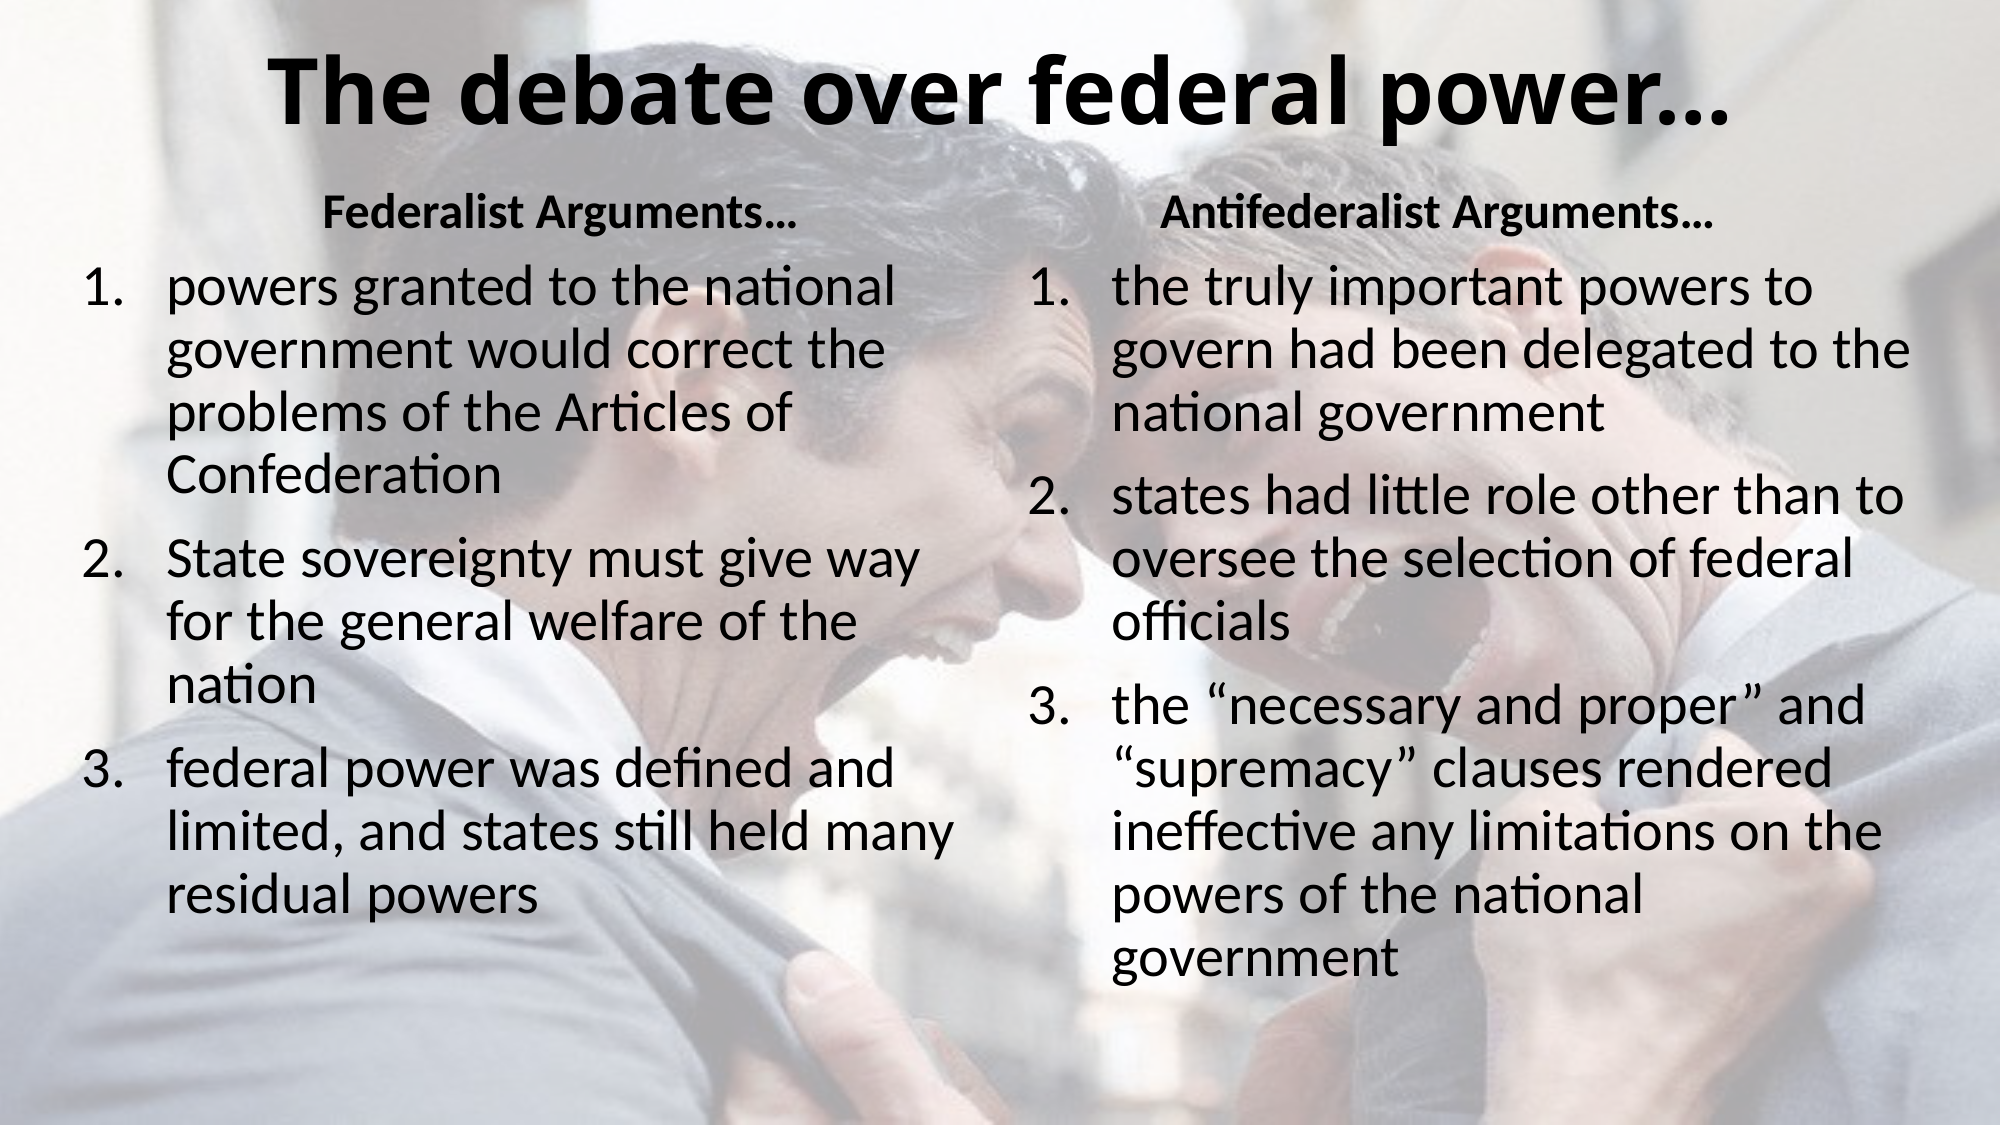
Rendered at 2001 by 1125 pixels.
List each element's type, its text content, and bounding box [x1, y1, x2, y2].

list the truly important powers to govern had been delegated to the national government states had little role other than to oversee the selection of federal officials the “necessary and proper” and “supremacy” clauses rendered ineffective any limitations on the powers of the national government [1012, 247, 1950, 1016]
list powers granted to the national government would correct the problems of the Articles of Confederation State sovereignty must give way for the general welfare of the nation federal power was defined and limited, and states still held many residual powers [66, 247, 984, 1016]
title The debate over federal power… [137, 15, 1863, 175]
list Antifederalist Arguments… [1012, 152, 1863, 247]
list Federalist Arguments… [137, 152, 984, 247]
